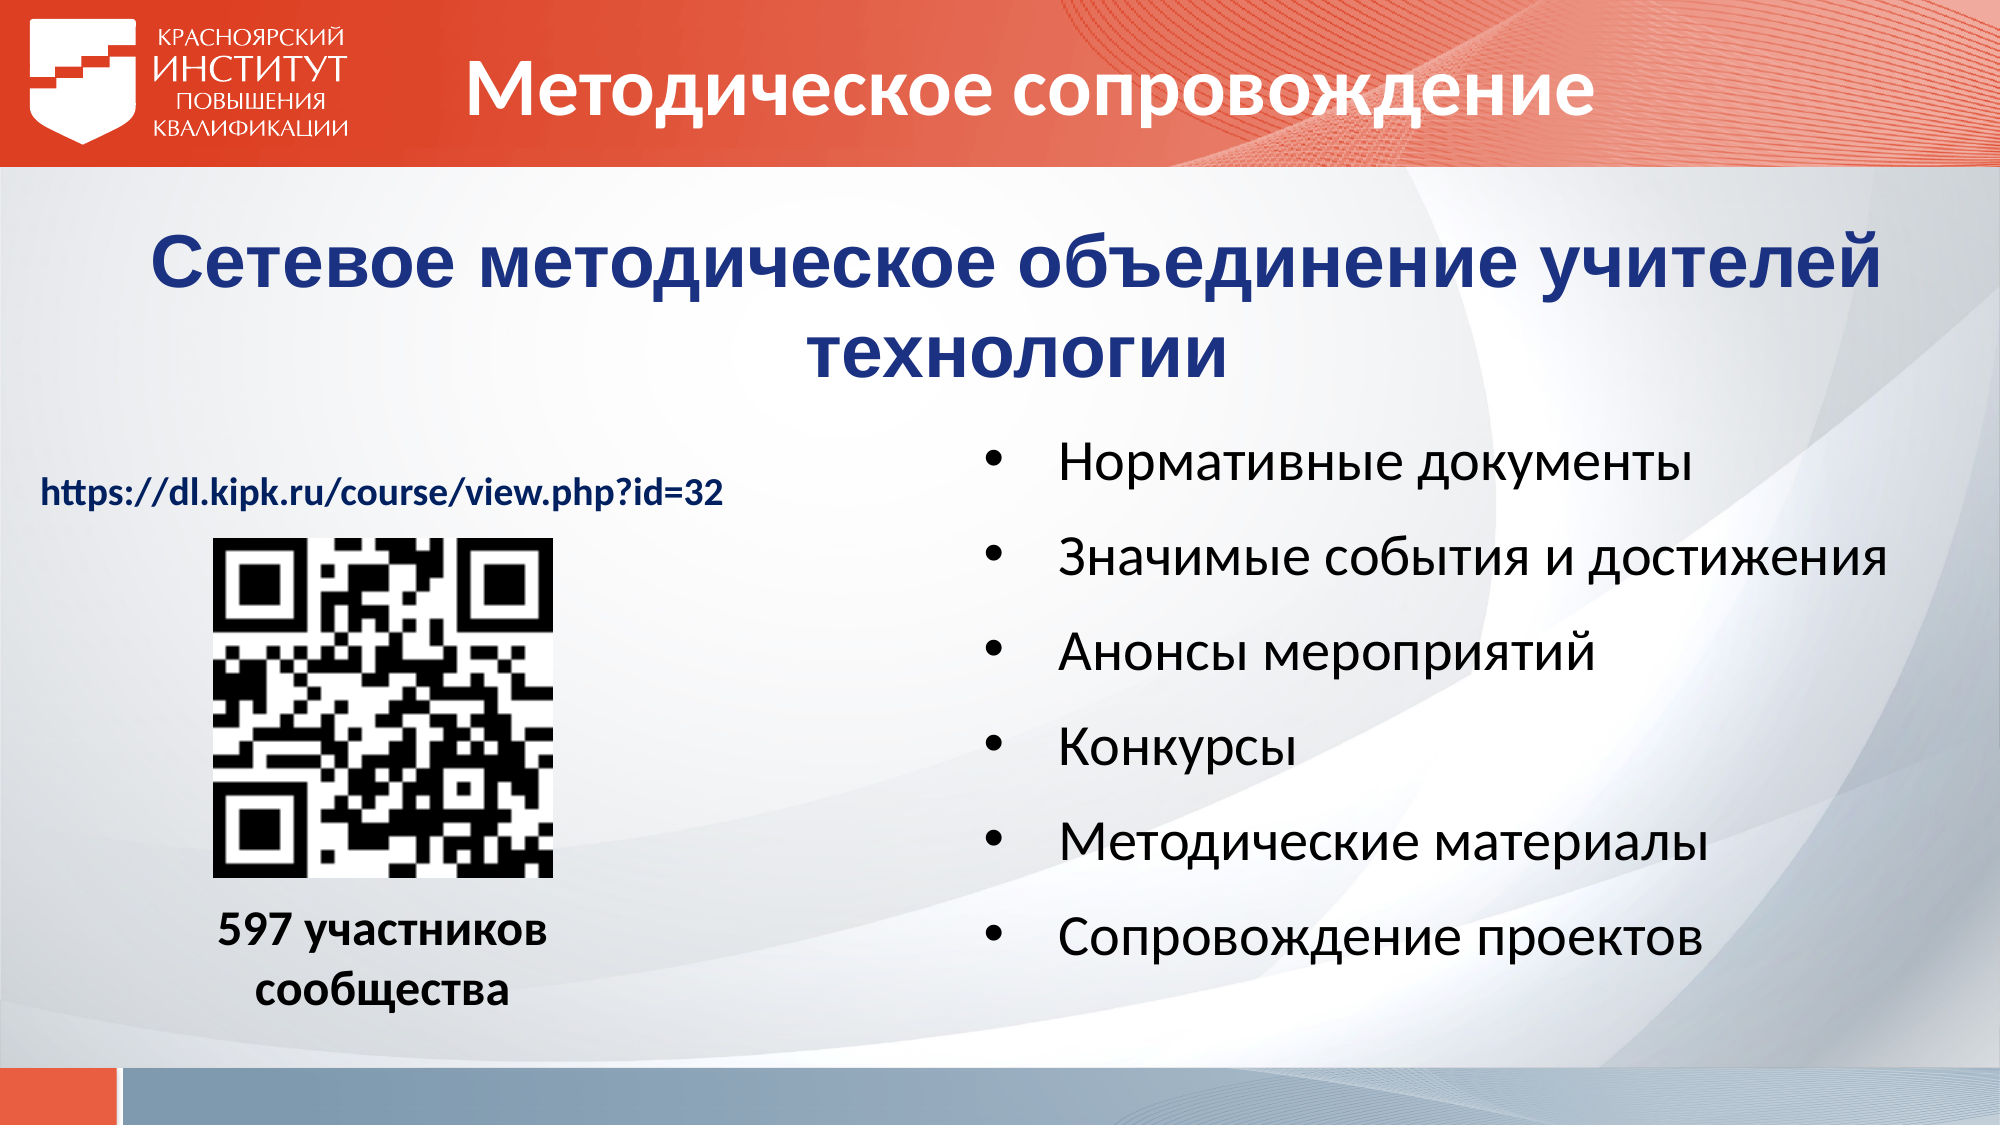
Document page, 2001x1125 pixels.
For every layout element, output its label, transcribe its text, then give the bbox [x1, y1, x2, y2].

title Методическое сопровождение [444, 6, 1975, 158]
picture [0, 0, 2000, 1068]
